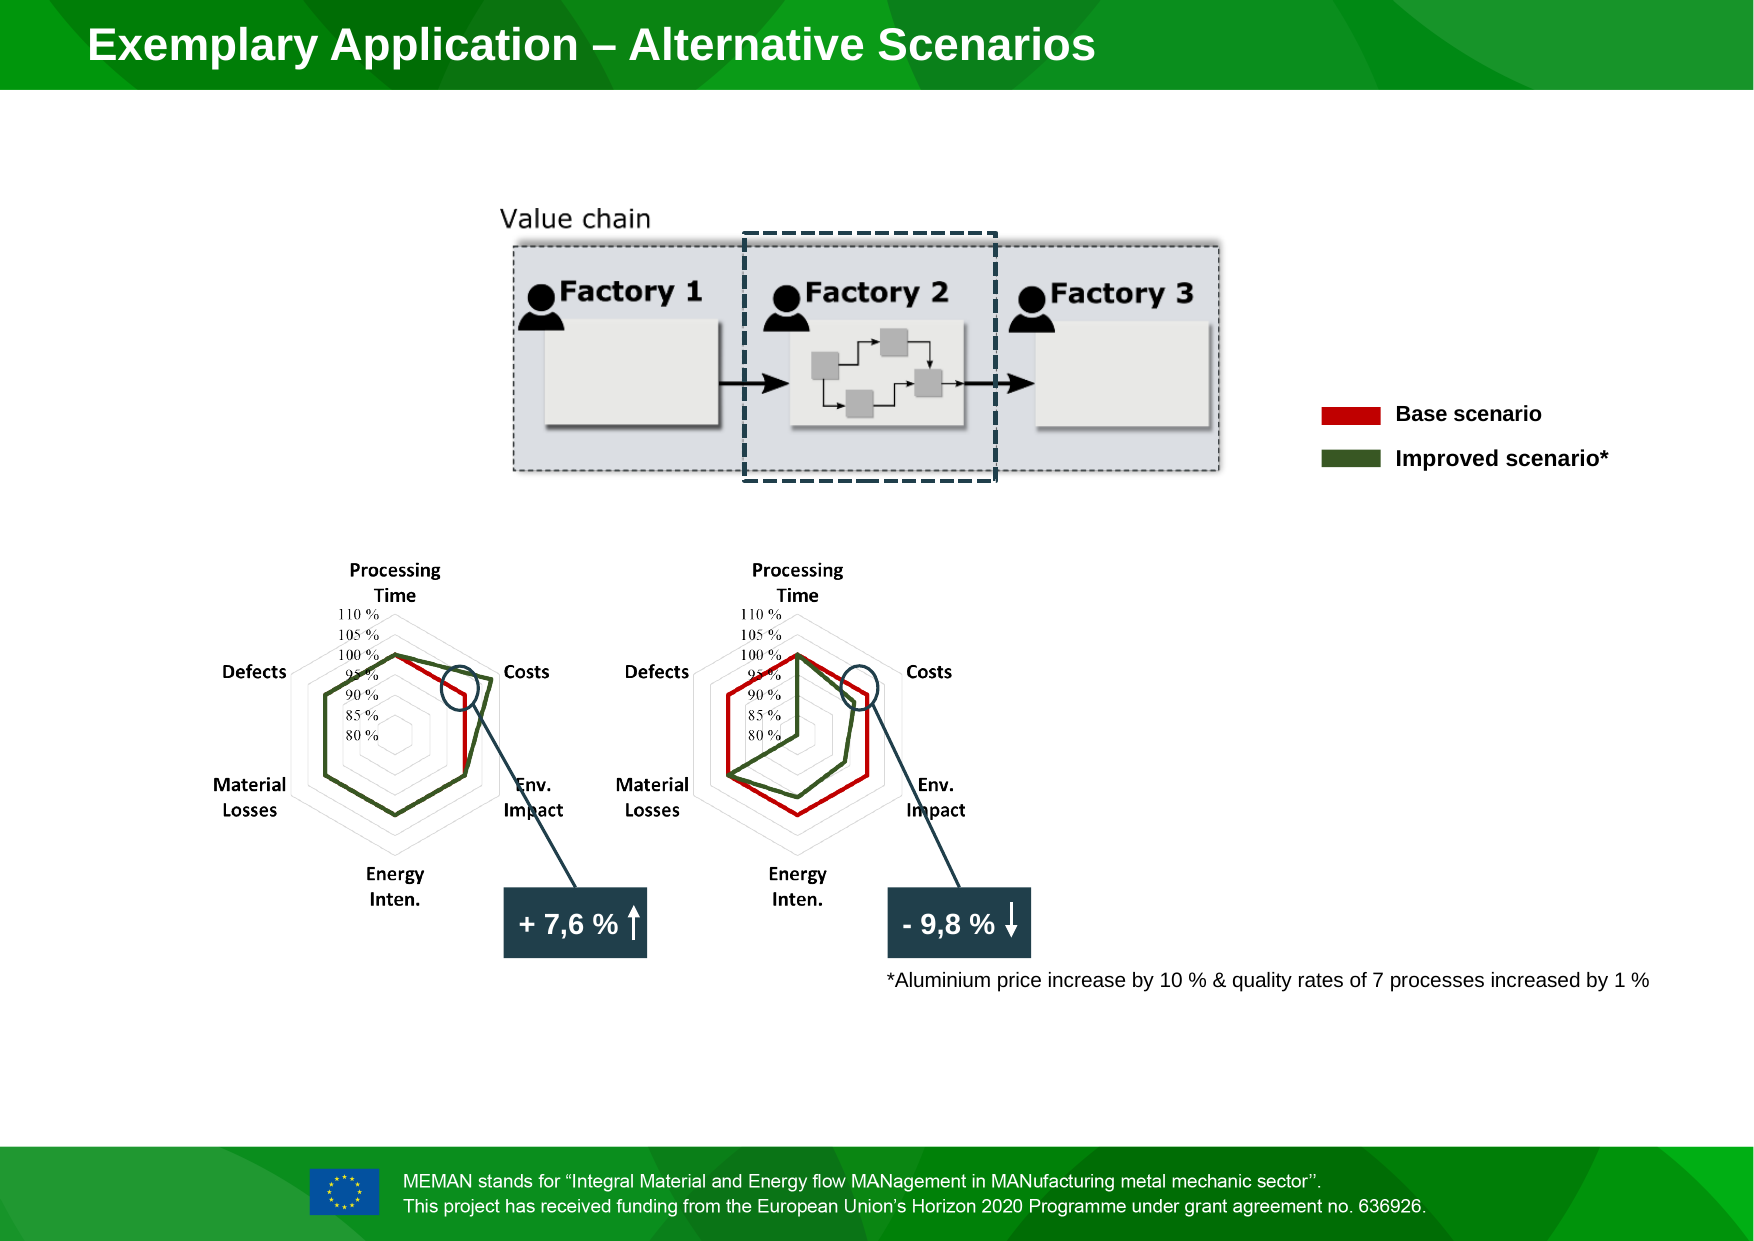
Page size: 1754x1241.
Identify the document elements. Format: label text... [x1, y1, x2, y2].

text_box Base scenario [1380, 392, 1574, 434]
text_box - 9,8 % [999, 887, 1032, 959]
picture [0, 0, 1754, 1241]
text_box [1321, 449, 1381, 468]
text_box Exemplary Application – Alternative Scenarios [70, 18, 1445, 78]
text_box Improved scenario* [1380, 436, 1754, 479]
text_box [472, 703, 576, 888]
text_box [872, 703, 960, 888]
text_box *Aluminium price increase by 10 % & quality rates of 7 processes increased by 1 % [872, 959, 1665, 1000]
text_box [1321, 407, 1380, 425]
